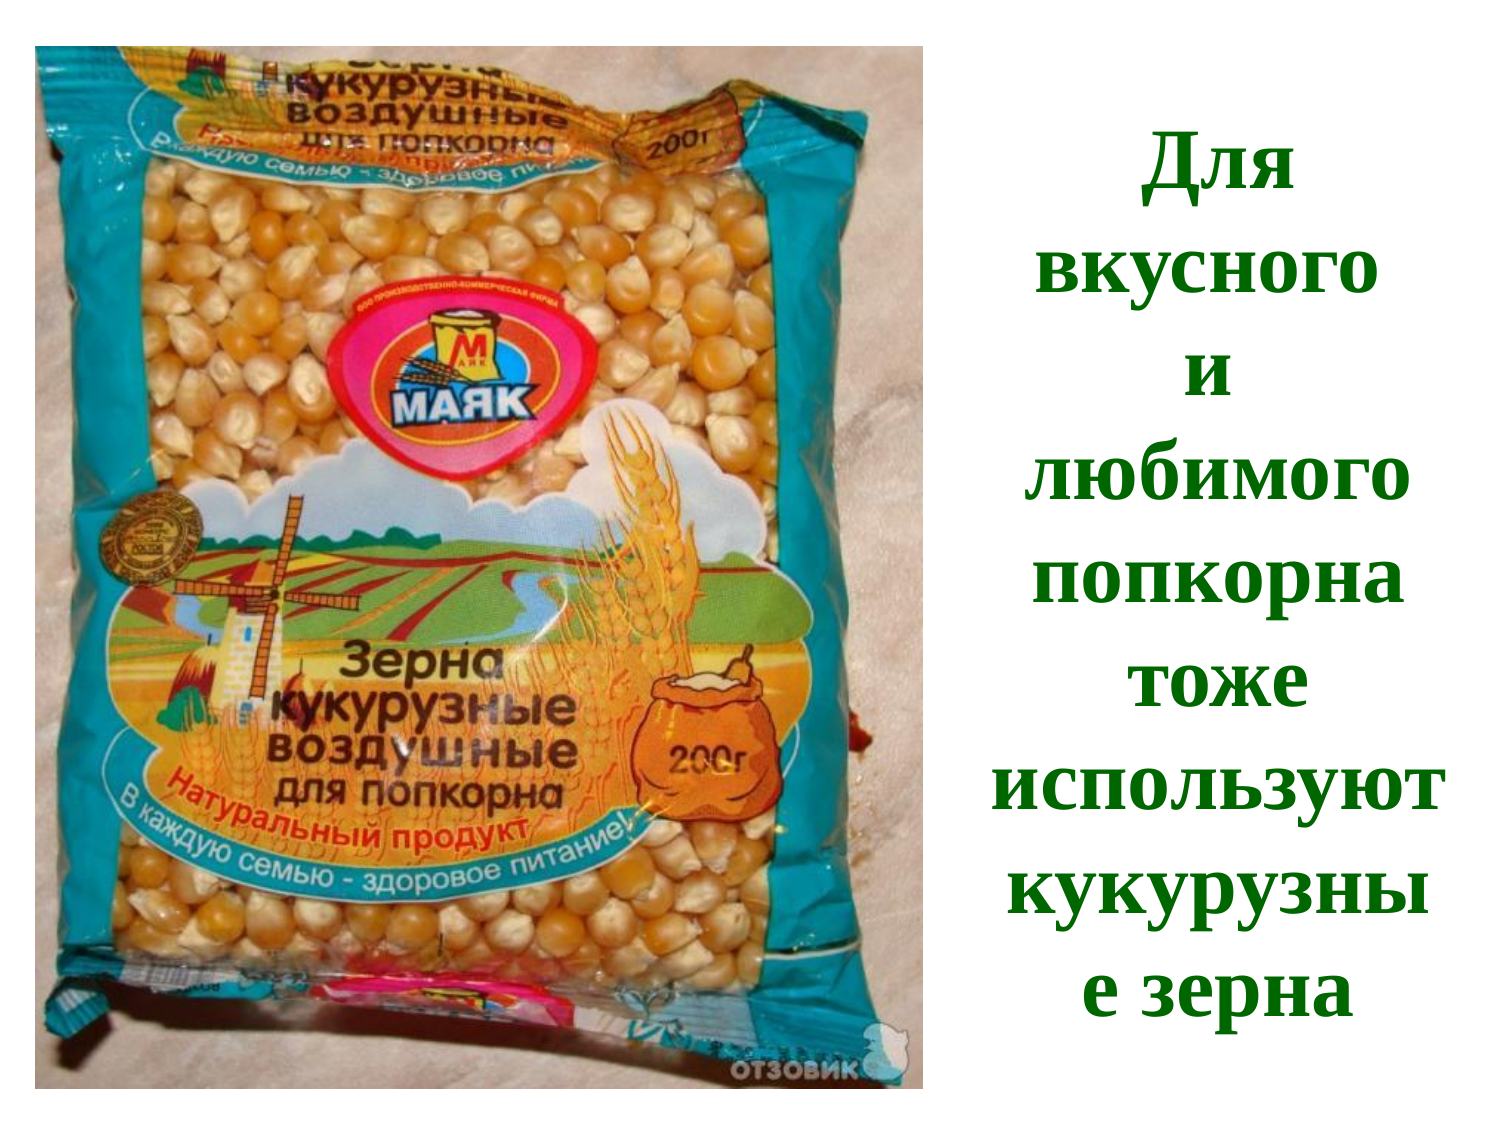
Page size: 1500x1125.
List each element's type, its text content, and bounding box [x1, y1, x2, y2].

title Для вкусного и любимого попкорна тоже используют кукурузные зерна [972, 70, 1465, 1067]
picture [34, 46, 923, 1089]
